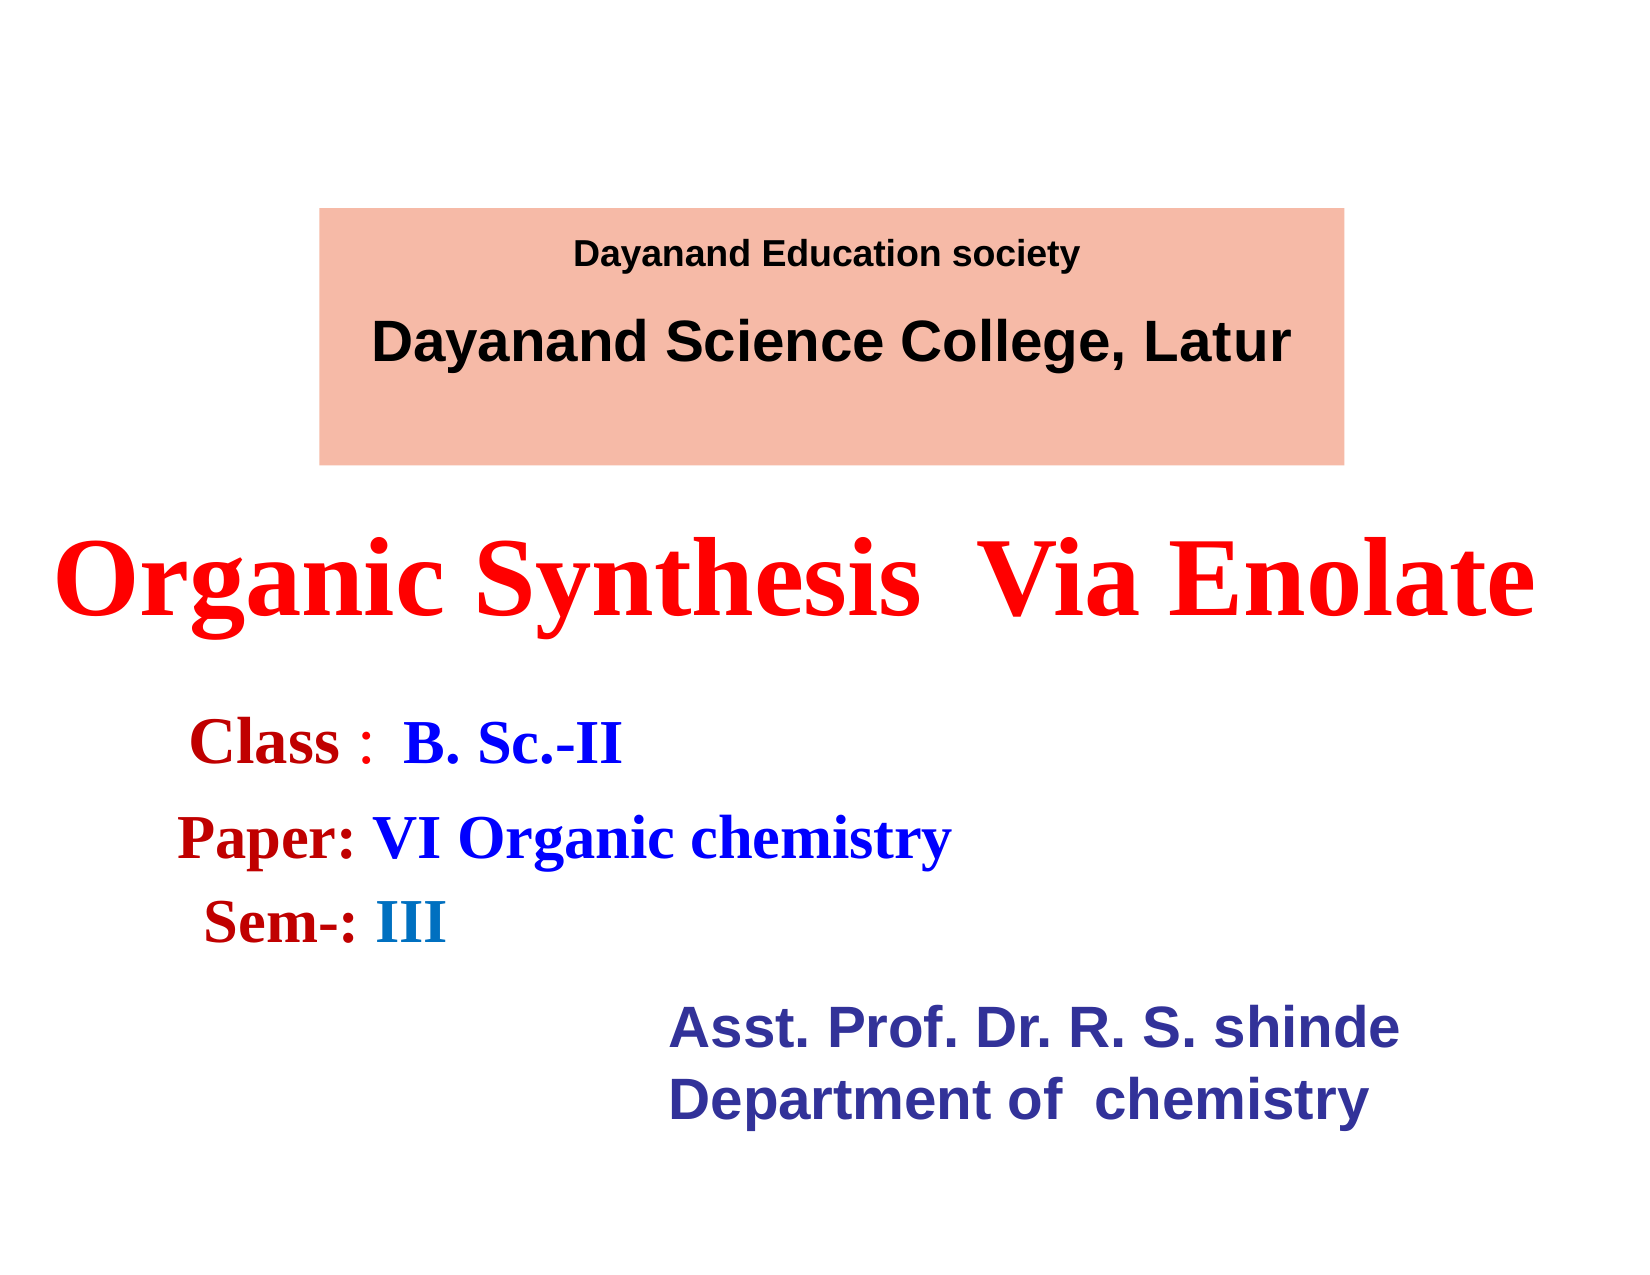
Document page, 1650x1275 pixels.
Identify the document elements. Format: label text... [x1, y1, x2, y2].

text_box Organic Synthesis Via Enolate Class : B. Sc.-II Paper: VI Organic chemistry Sem-: III [50, 487, 1600, 956]
text_box Asst. Prof. Dr. R. S. shinde Department of chemistry [662, 987, 1491, 1132]
text_box Dayanand Education society Dayanand Science College, Latur [319, 208, 1345, 466]
